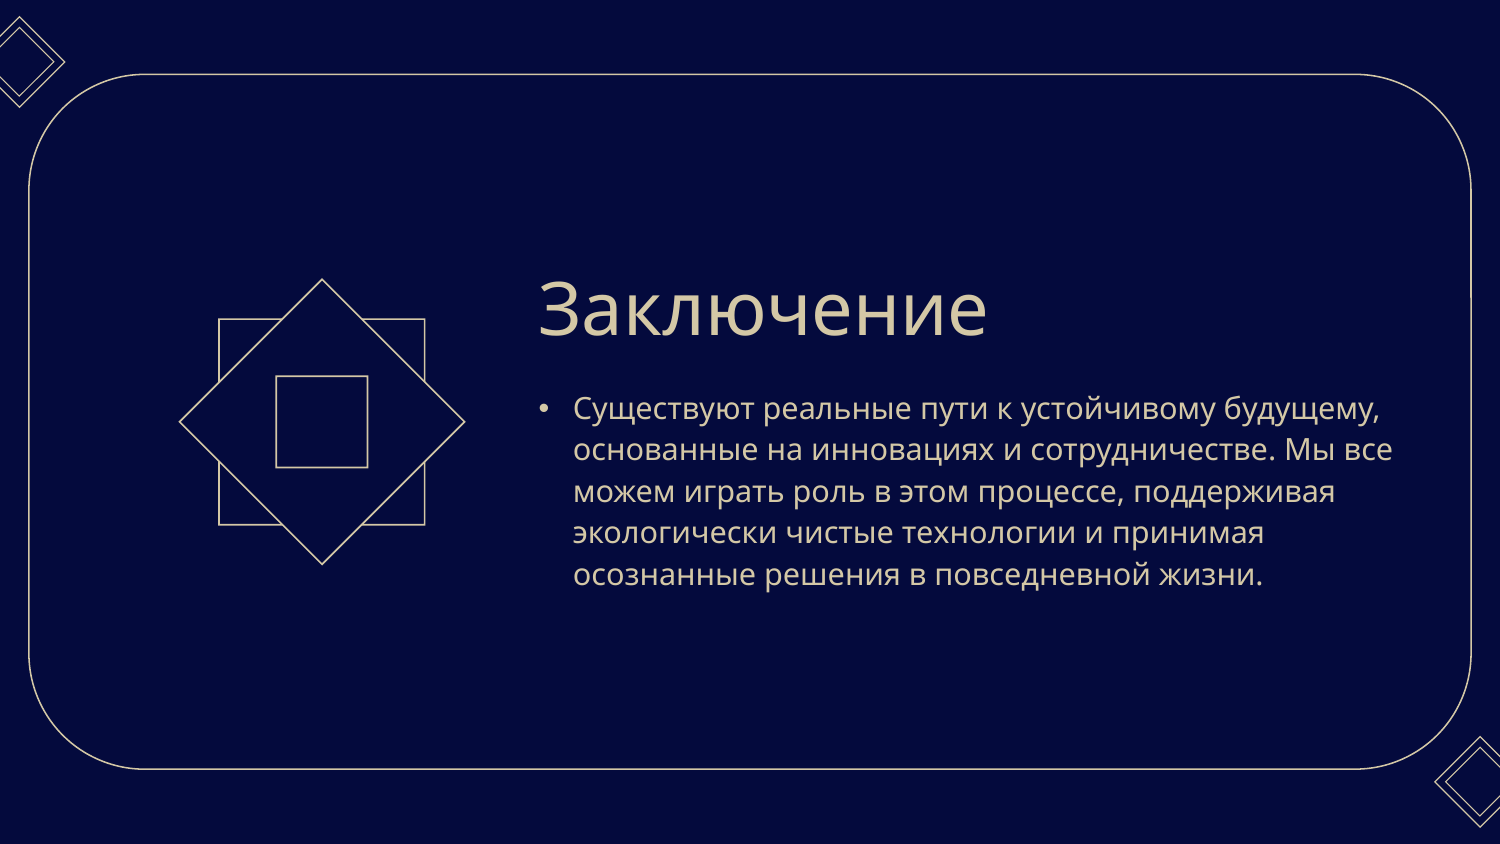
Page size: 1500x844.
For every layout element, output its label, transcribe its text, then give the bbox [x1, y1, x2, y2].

title Заключение [523, 240, 1413, 372]
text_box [178, 277, 467, 566]
subtitle Существуют реальные пути к устойчивому будущему, основанные на инновациях и сотрудничестве. Мы все можем играть роль в этом процессе, поддерживая экологически чистые технологии и принимая осознанные решения в повседневной жизни. [523, 372, 1413, 636]
